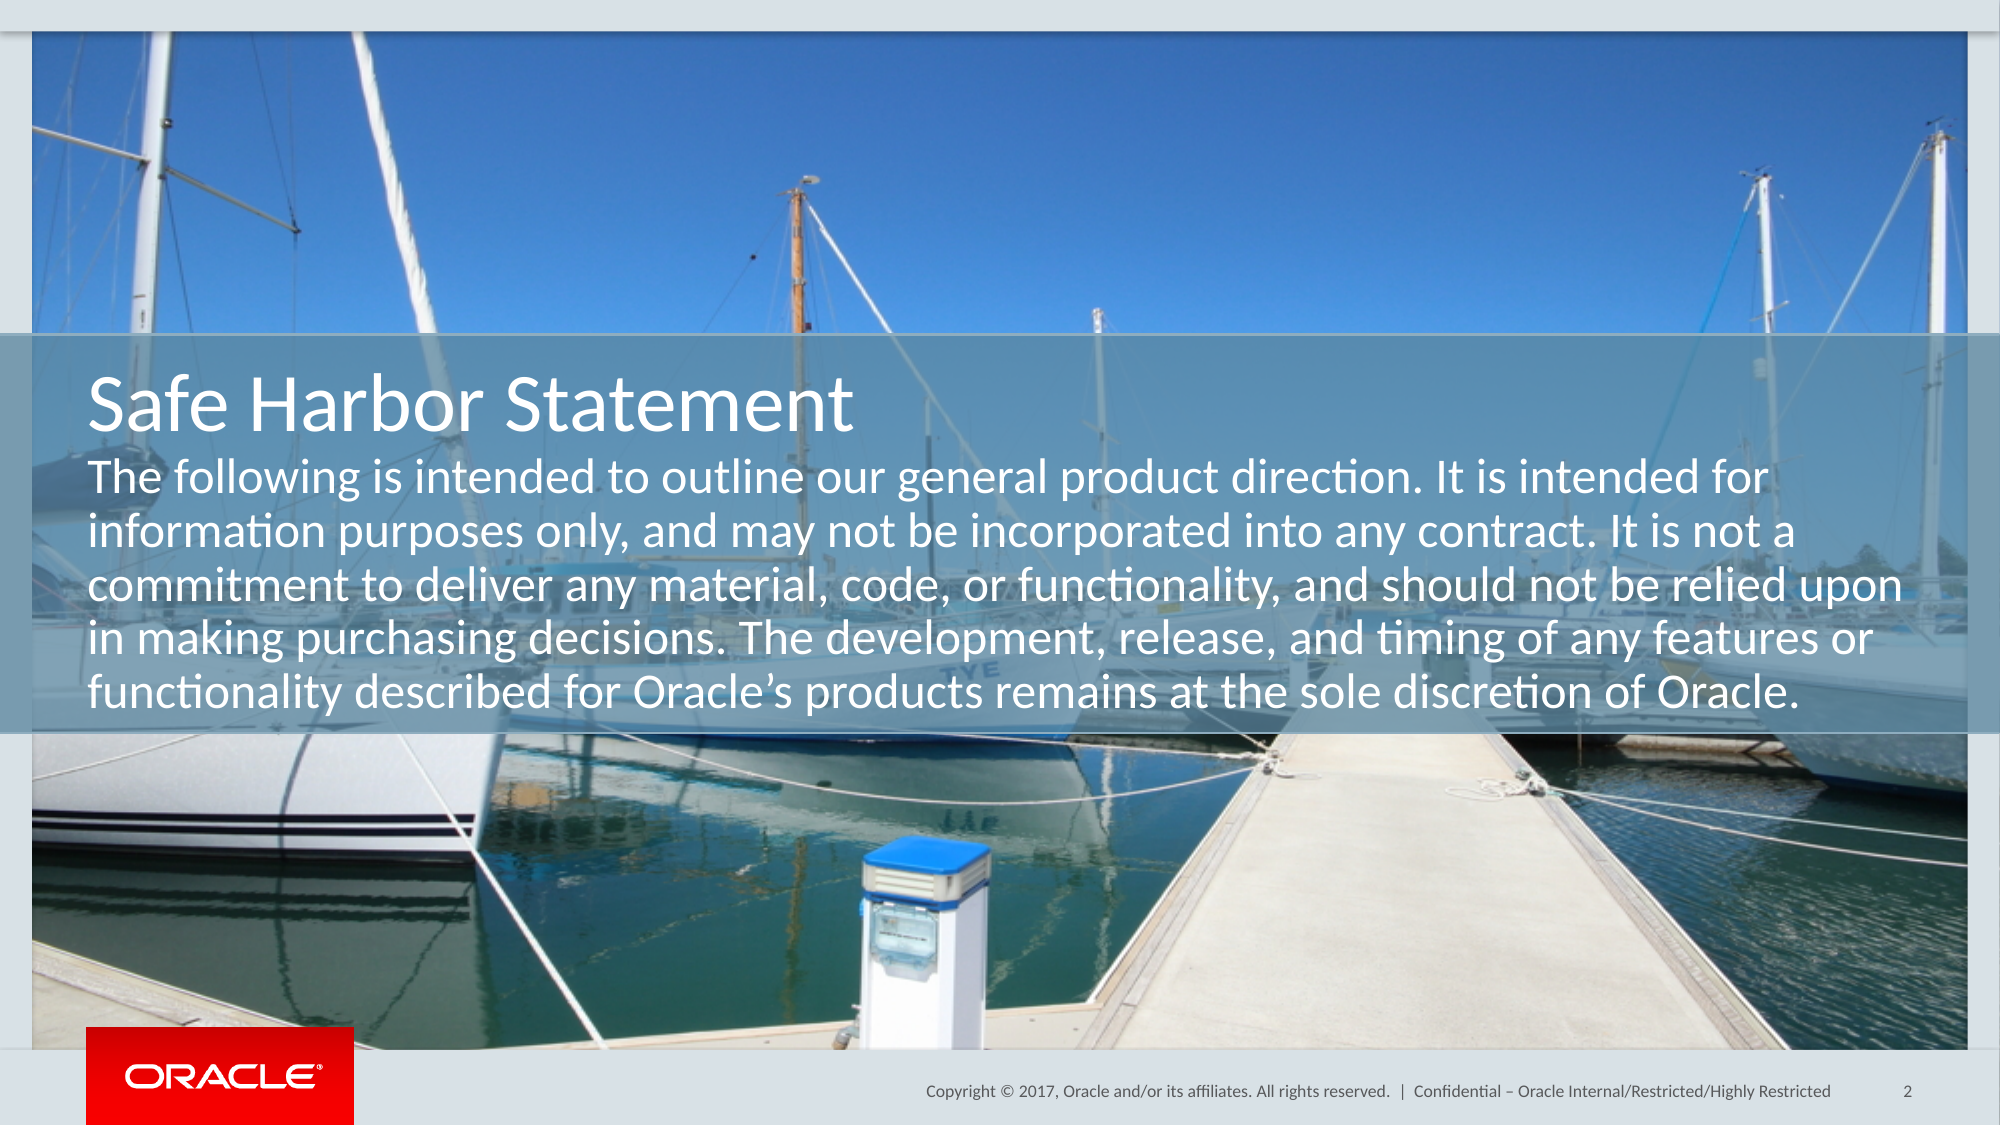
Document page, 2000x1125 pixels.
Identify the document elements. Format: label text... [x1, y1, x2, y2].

footer Confidential – Oracle Internal/Restricted/Highly Restricted [1414, 1075, 1849, 1106]
picture [32, 32, 1967, 333]
slide_number 2 [1849, 1075, 1913, 1106]
picture [32, 734, 1967, 1125]
